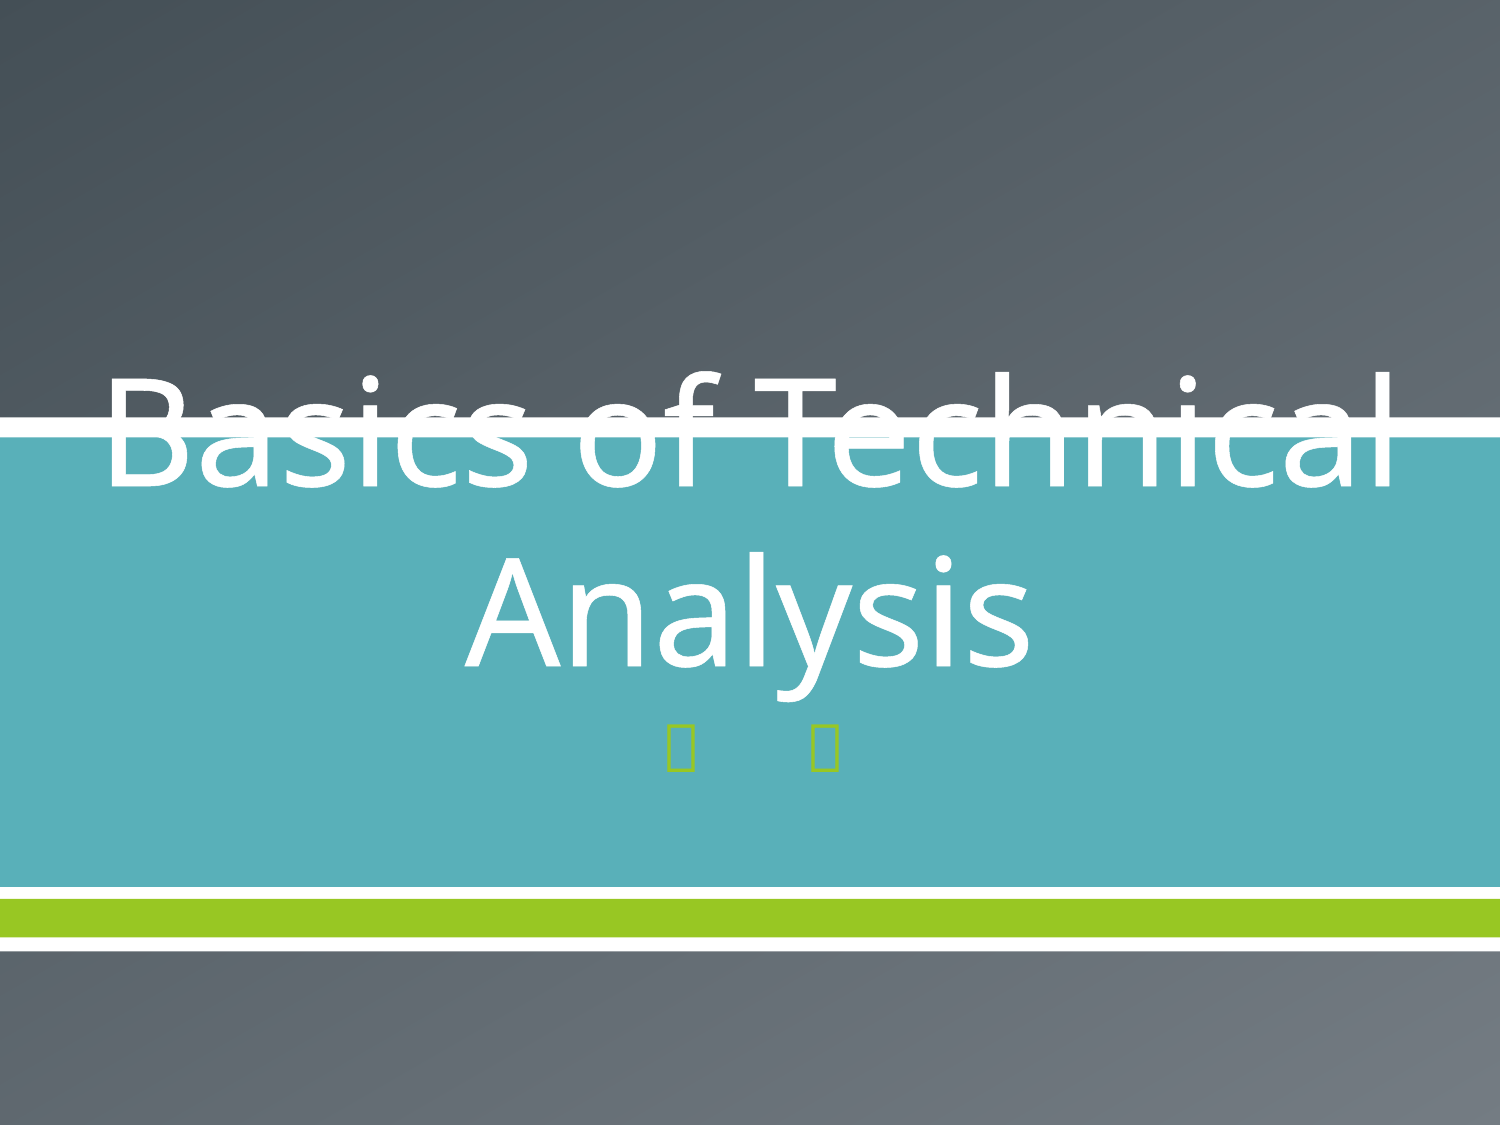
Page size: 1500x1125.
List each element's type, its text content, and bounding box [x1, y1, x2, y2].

title Basics of Technical Analysis [37, 462, 1463, 704]
